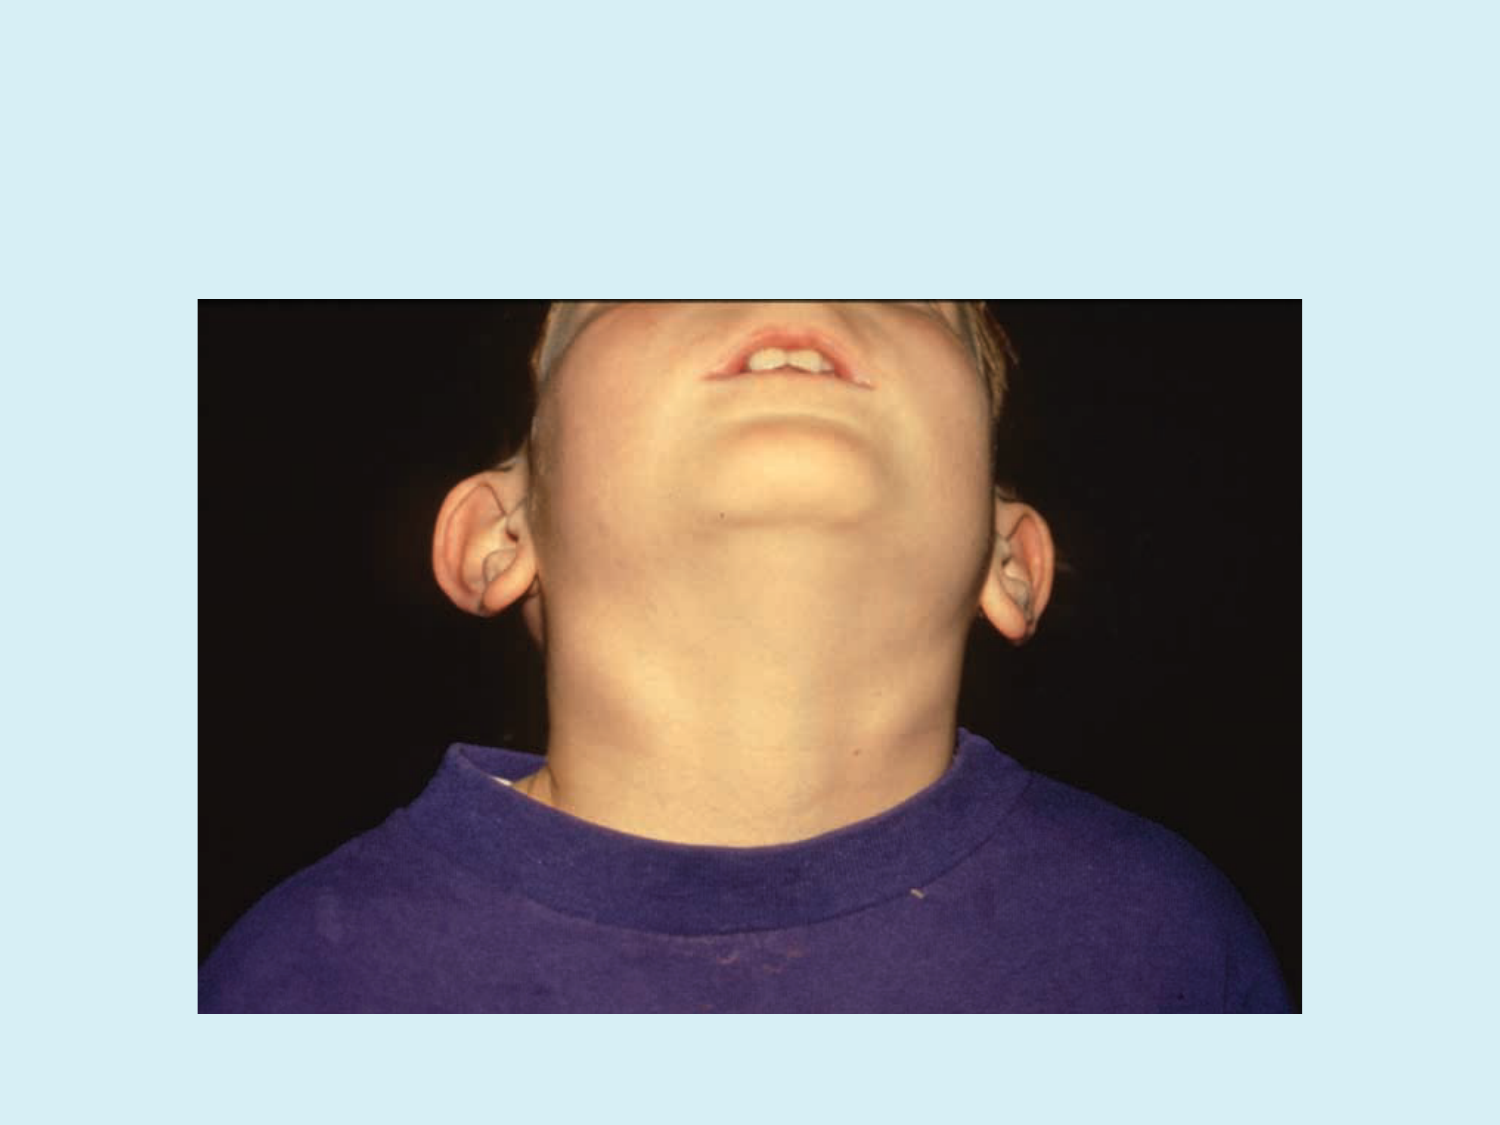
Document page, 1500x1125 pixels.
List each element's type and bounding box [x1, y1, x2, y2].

list [197, 299, 1303, 1014]
